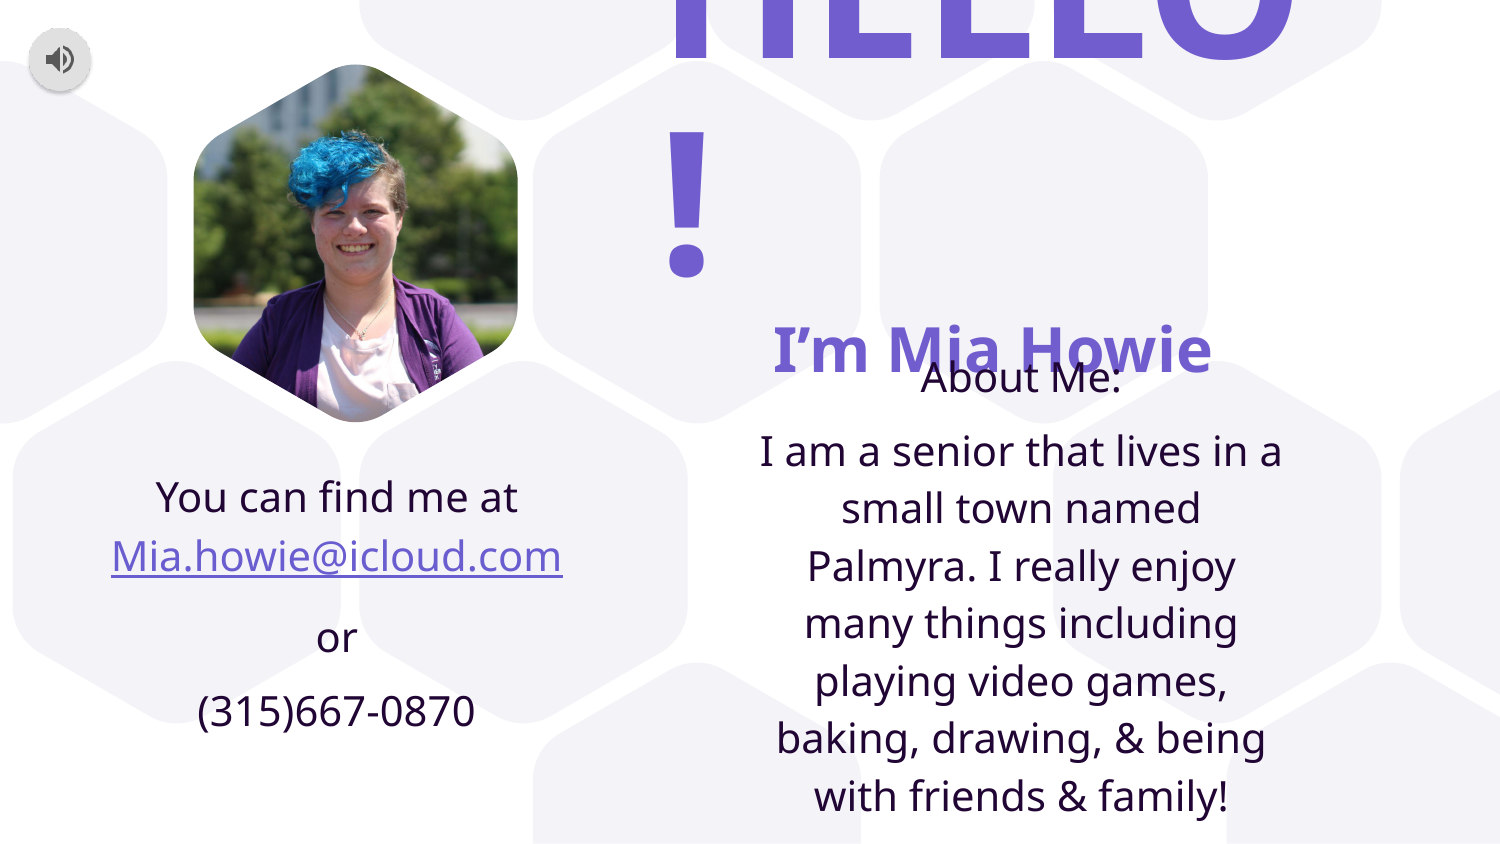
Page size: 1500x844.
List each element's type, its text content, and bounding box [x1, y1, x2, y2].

title HELLO! I’m Mia Howie [658, 39, 1328, 233]
picture [21, 21, 98, 98]
picture [193, 64, 518, 423]
text_box About Me: I am a senior that lives in a small town named Palmyra. I really enjoy many things including playing video games, baking, drawing, & being with friends & family! [743, 327, 1300, 835]
subtitle You can find me at Mia.howie@icloud.com or (315)667-0870 [22, 463, 663, 788]
